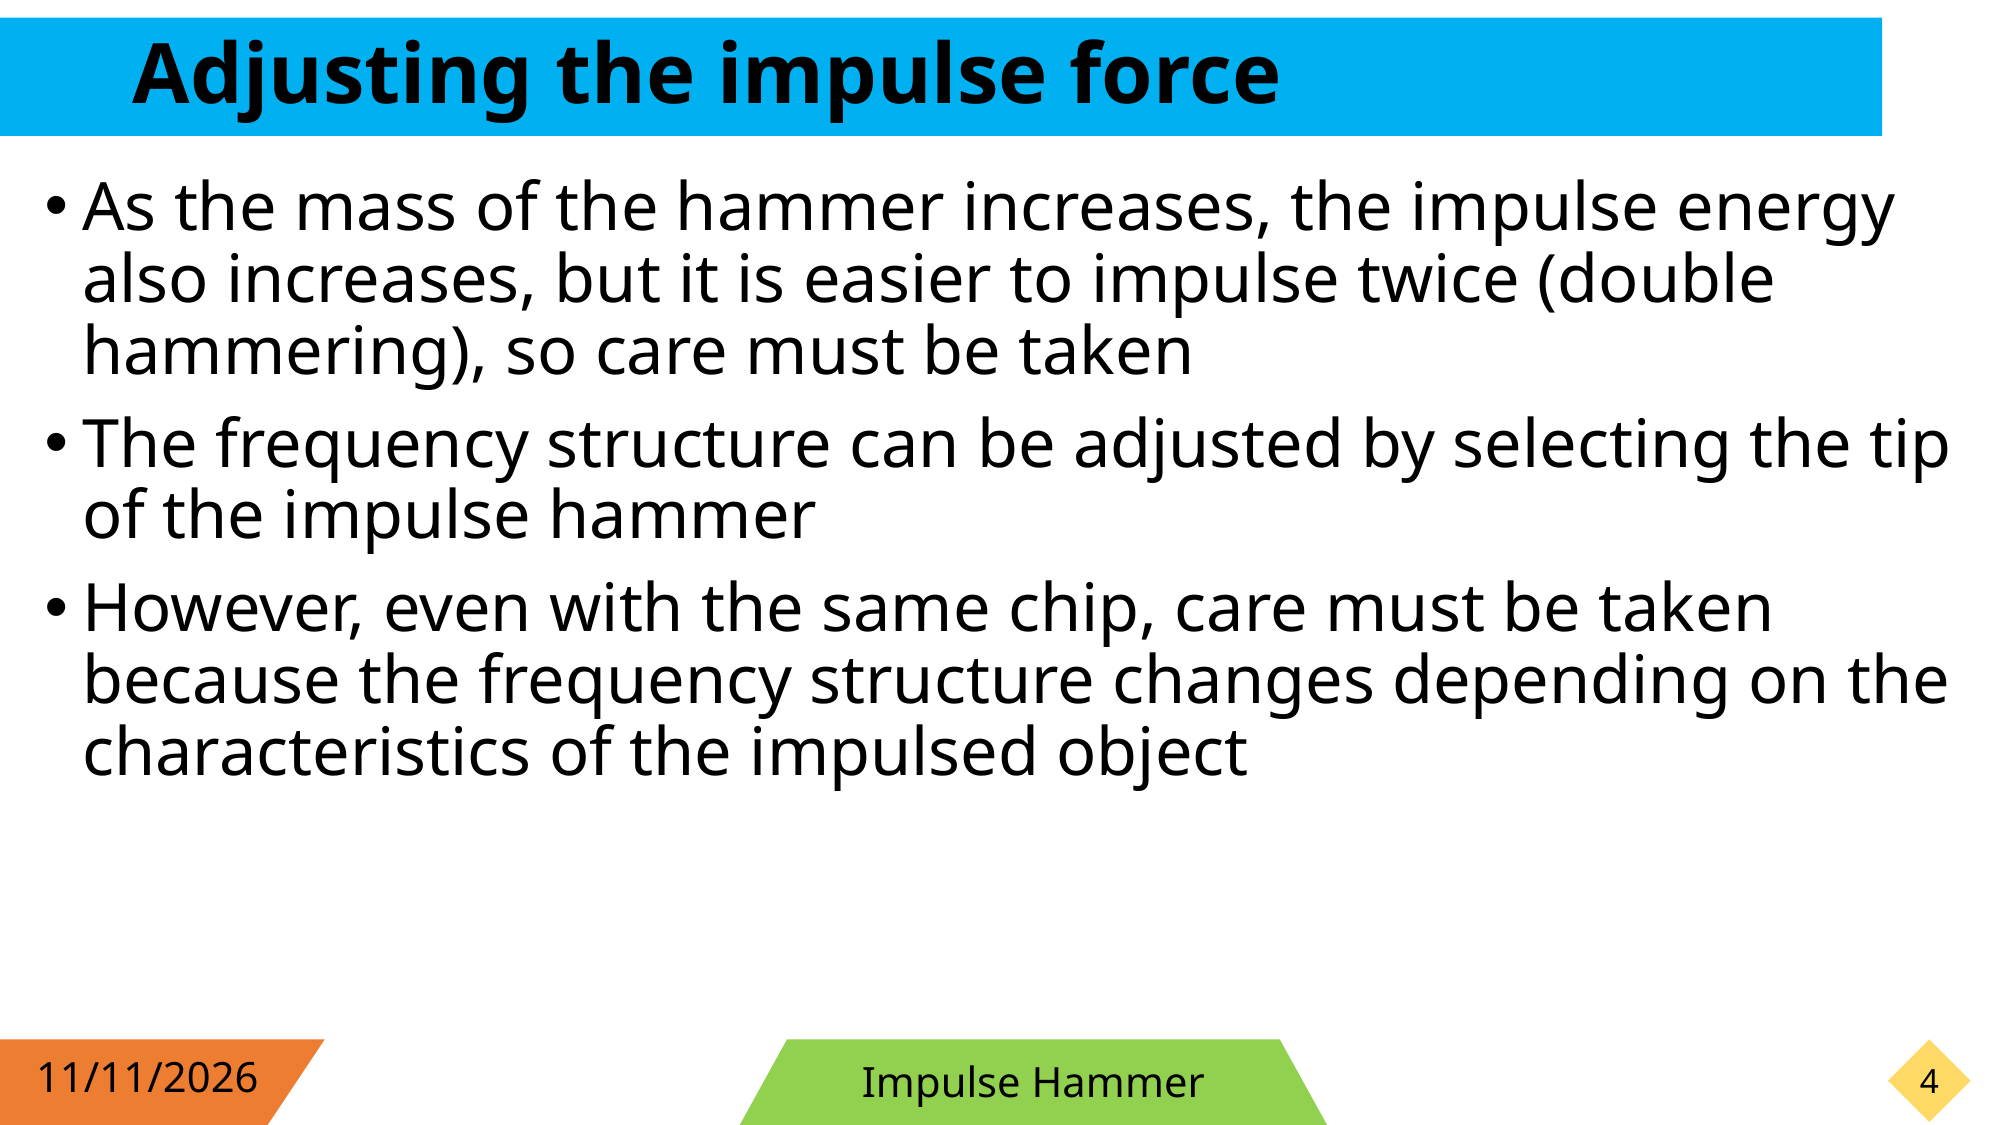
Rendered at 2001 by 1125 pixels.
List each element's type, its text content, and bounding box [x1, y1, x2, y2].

footer Impulse Hammer [739, 1039, 1328, 1125]
title Adjusting the impulse force [0, 17, 1883, 136]
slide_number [0, 1039, 325, 1125]
slide_number 3 [1887, 1039, 1971, 1122]
list As the mass of the hammer increases, the impulse energy also increases, but it is easier to impulse twice (double hammering), so care must be taken The frequency structure can be adjusted by selecting the tip of the impulse hammer However, even with the same chip, care must be taken because the frequency structure changes depending on the characteristics of the impulsed object [29, 165, 1971, 1011]
